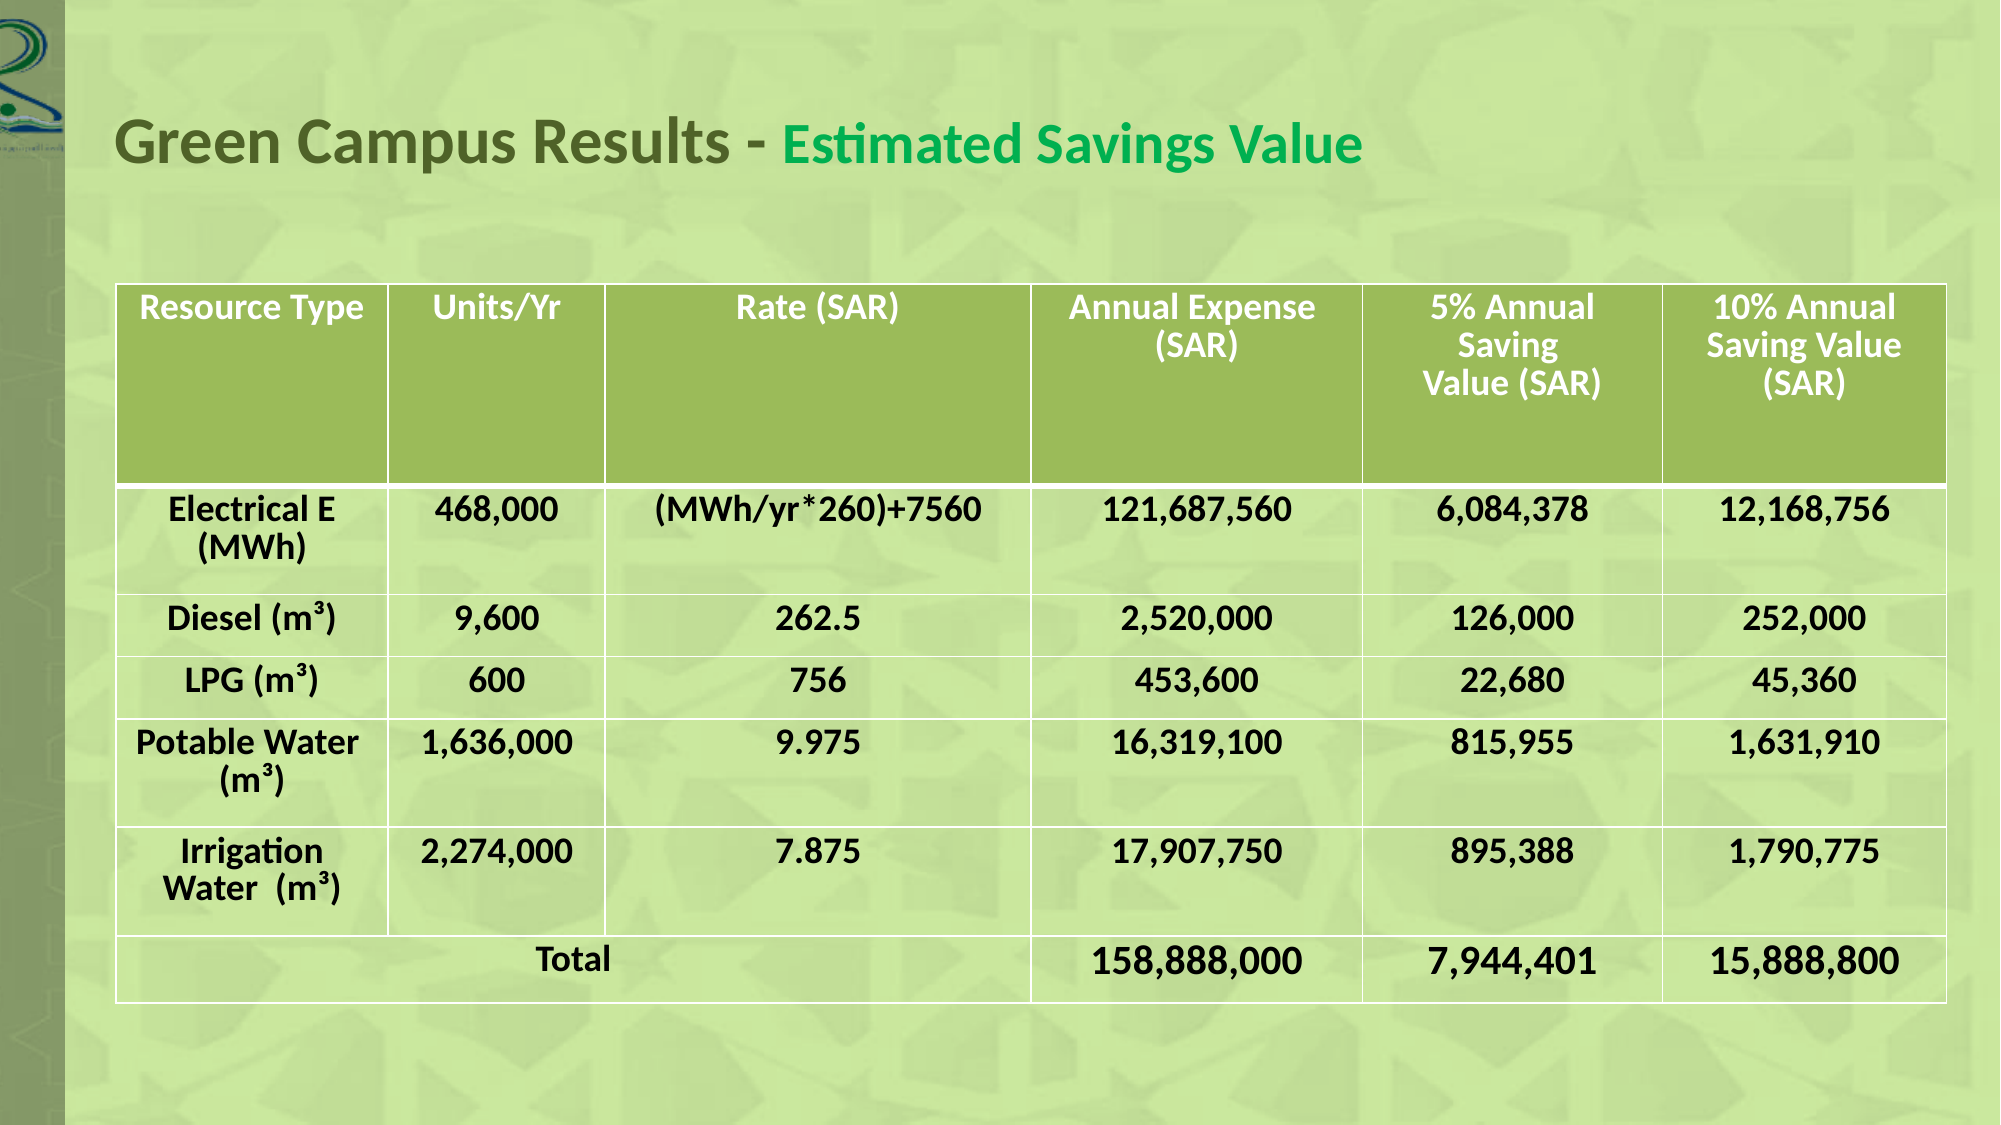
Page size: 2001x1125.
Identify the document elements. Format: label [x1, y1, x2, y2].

picture [0, 18, 65, 161]
text_box [0, 0, 2000, 1125]
